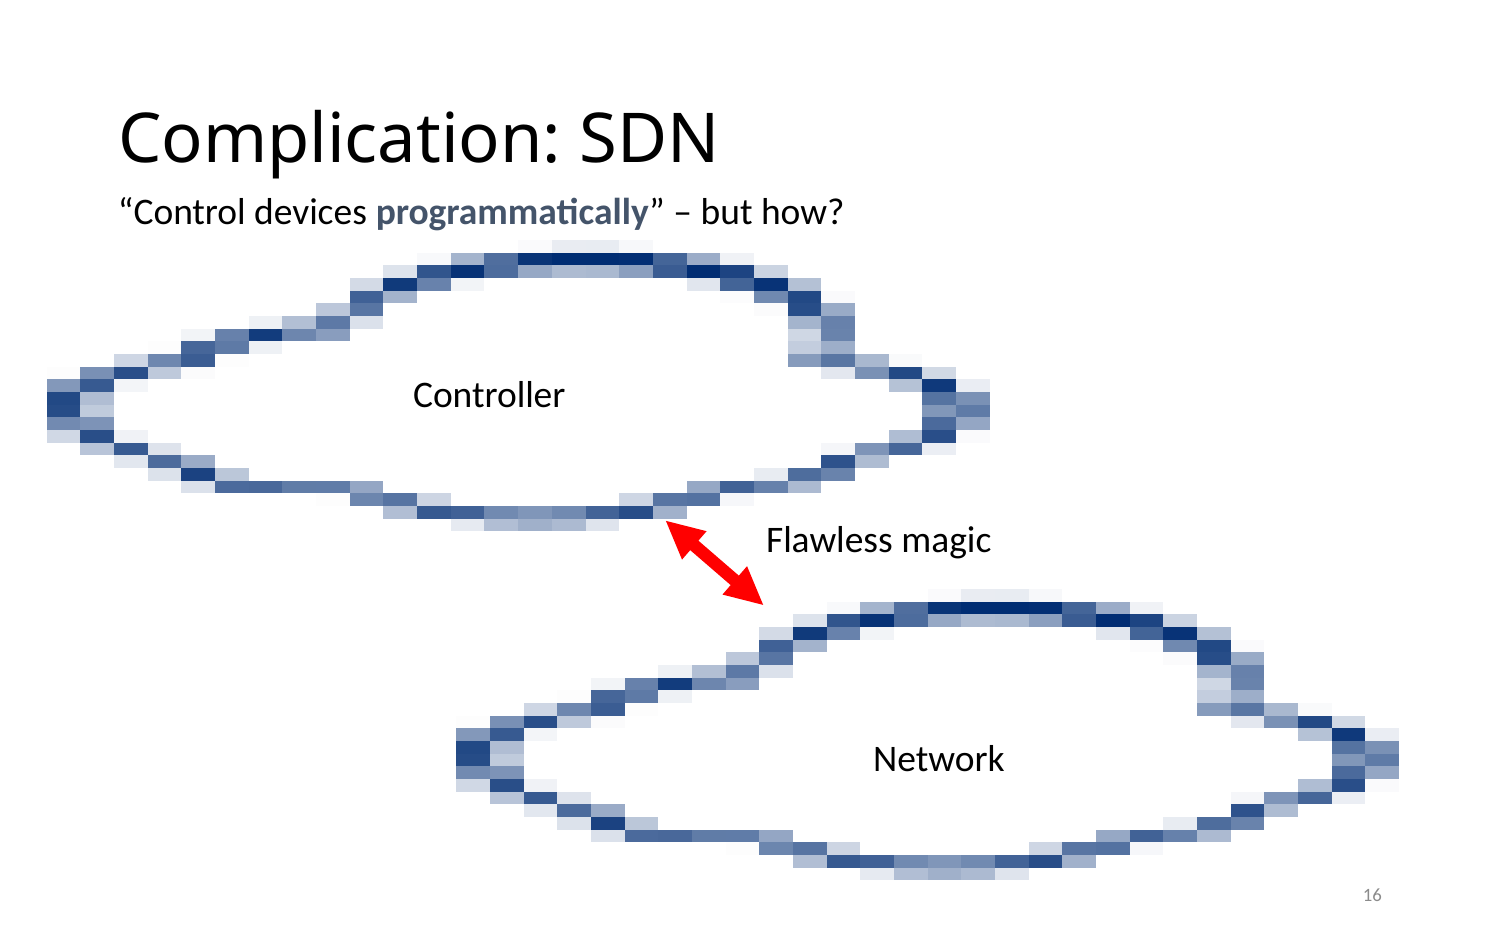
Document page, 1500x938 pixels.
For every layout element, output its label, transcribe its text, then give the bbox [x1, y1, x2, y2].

title Complication: SDN [103, 49, 1397, 232]
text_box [665, 520, 764, 605]
picture [356, 564, 1469, 894]
text_box “Control devices programmatically” – but how? [103, 179, 971, 215]
text_box Flawless magic [764, 545, 1007, 564]
picture [0, 215, 1060, 545]
slide_number 16 [1059, 894, 1397, 919]
